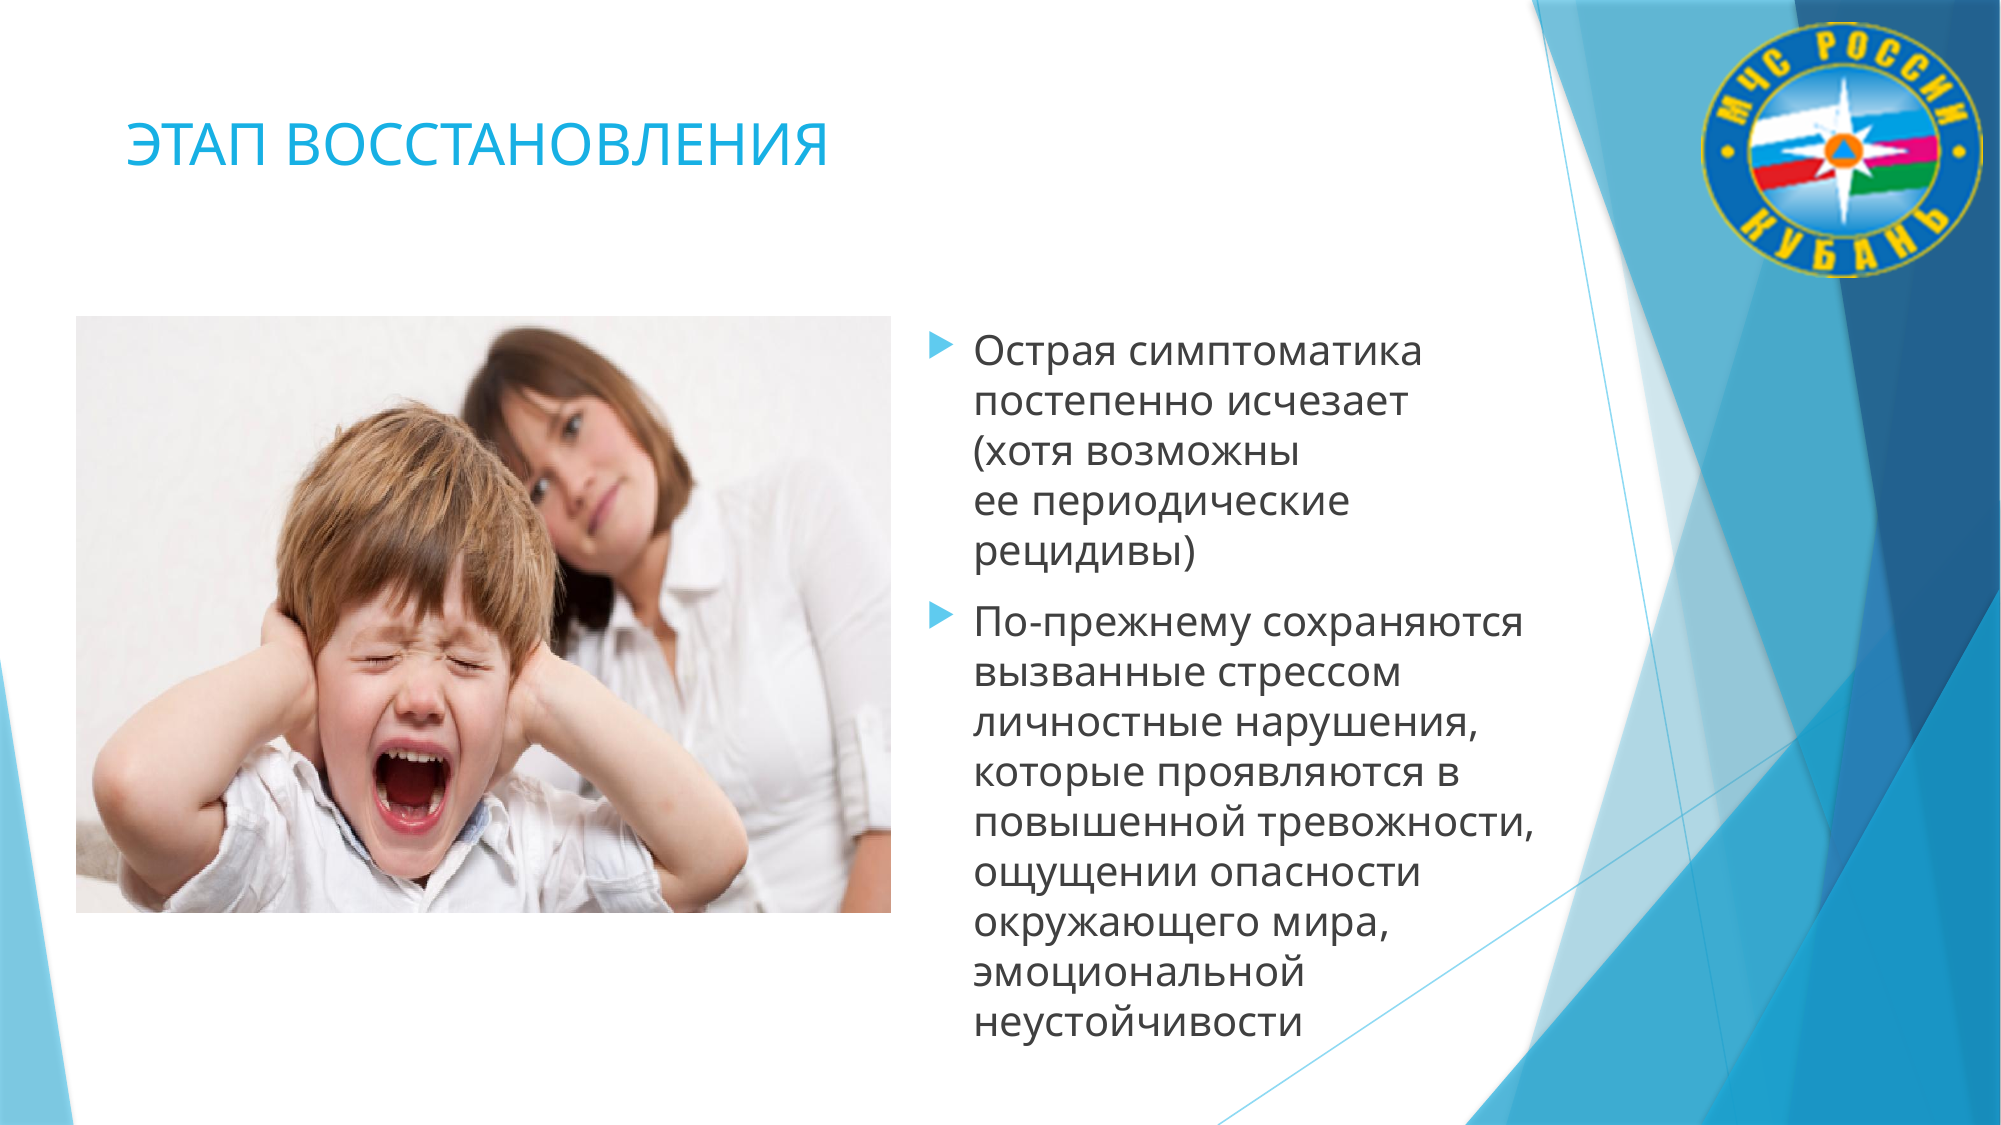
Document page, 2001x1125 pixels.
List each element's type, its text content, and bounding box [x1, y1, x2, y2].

picture [1700, 21, 1983, 278]
title ЭТАП ВОССТАНОВЛЕНИЯ [111, 99, 1522, 316]
list Острая симптоматика постепенно исчезает (хотя возможны ее периодические рецидивы) По-прежнему сохраняются вызванные стрессом личностные нарушения, которые проявляются в повышенной тревожности, ощущении опасности окружающего мира, эмоциональной неустойчивости [873, 316, 1556, 965]
picture [76, 316, 891, 914]
